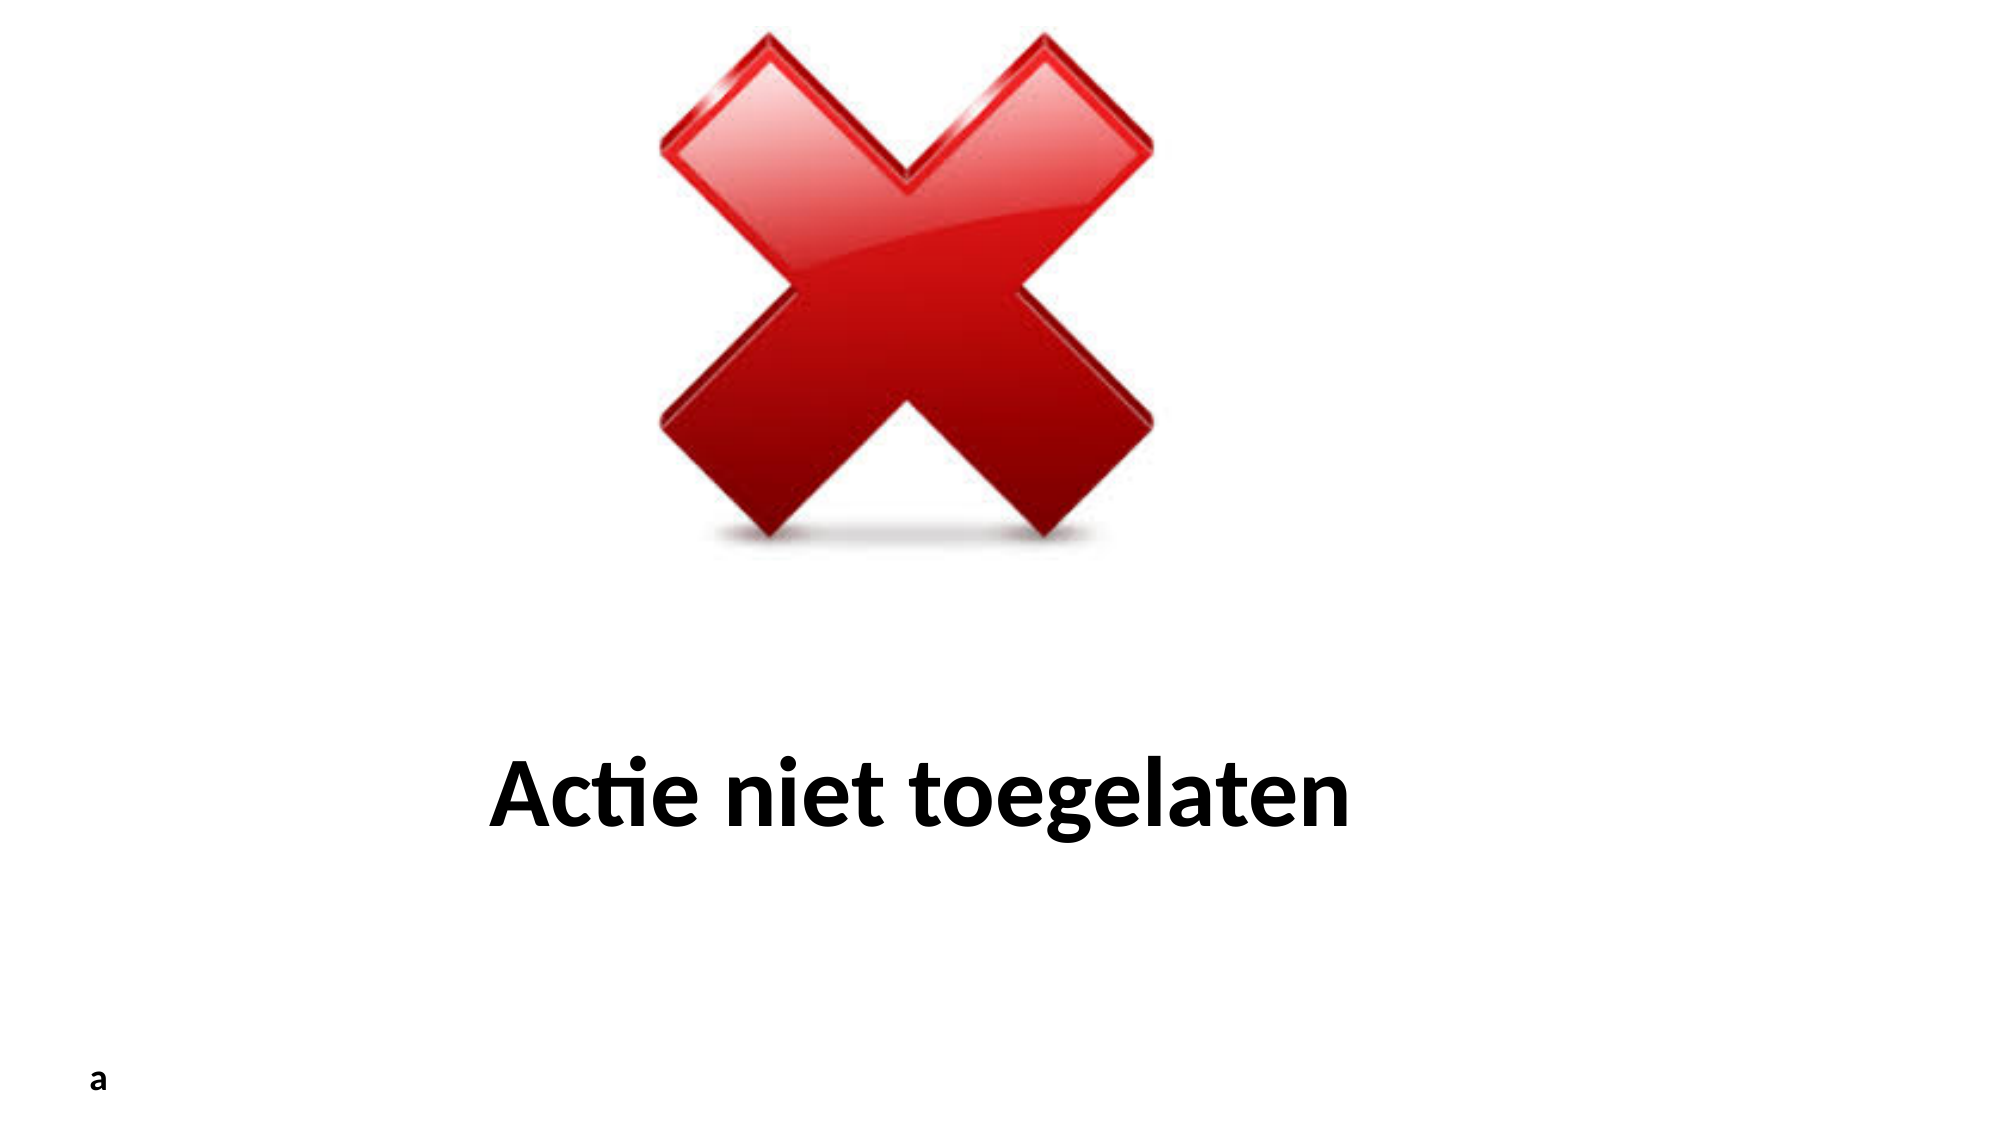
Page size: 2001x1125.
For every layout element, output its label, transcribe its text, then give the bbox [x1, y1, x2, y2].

text_box Actie niet toegelaten [475, 719, 1369, 855]
picture [639, 26, 1176, 563]
text_box a [74, 1045, 123, 1106]
